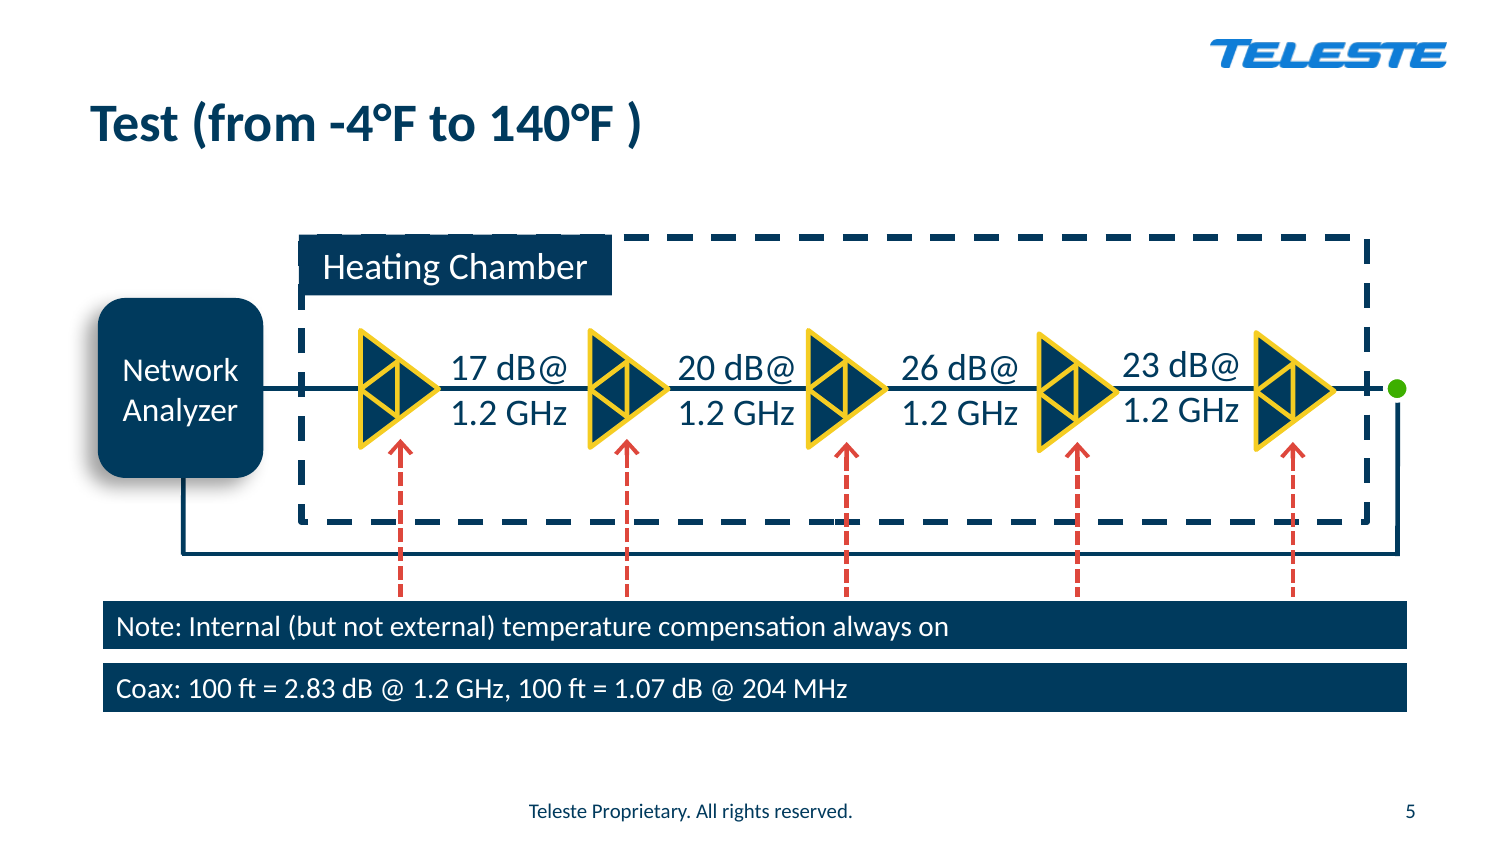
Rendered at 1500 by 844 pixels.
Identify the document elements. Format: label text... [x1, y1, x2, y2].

text_box Heating Chamber [298, 234, 612, 296]
text_box [1385, 376, 1409, 401]
text_box [1294, 389, 1367, 522]
text_box [847, 389, 1077, 522]
picture [1210, 39, 1447, 68]
slide_number 5 [1365, 790, 1431, 831]
title Test (from -4°F to 140°F ) [75, 79, 1447, 218]
text_box Note: Internal (but not external) temperature compensation always on [100, 598, 1410, 652]
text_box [589, 330, 669, 448]
text_box [301, 237, 1367, 388]
text_box Network Analyzer [97, 297, 264, 478]
text_box [301, 389, 400, 522]
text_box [807, 330, 887, 448]
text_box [1255, 332, 1335, 450]
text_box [360, 330, 439, 448]
text_box [401, 389, 626, 522]
text_box [628, 389, 846, 522]
text_box Coax: 100 ft = 2.83 dB @ 1.2 GHz, 100 ft = 1.07 dB @ 204 MHz [100, 660, 1410, 714]
text_box [1078, 389, 1292, 522]
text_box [1038, 333, 1118, 452]
